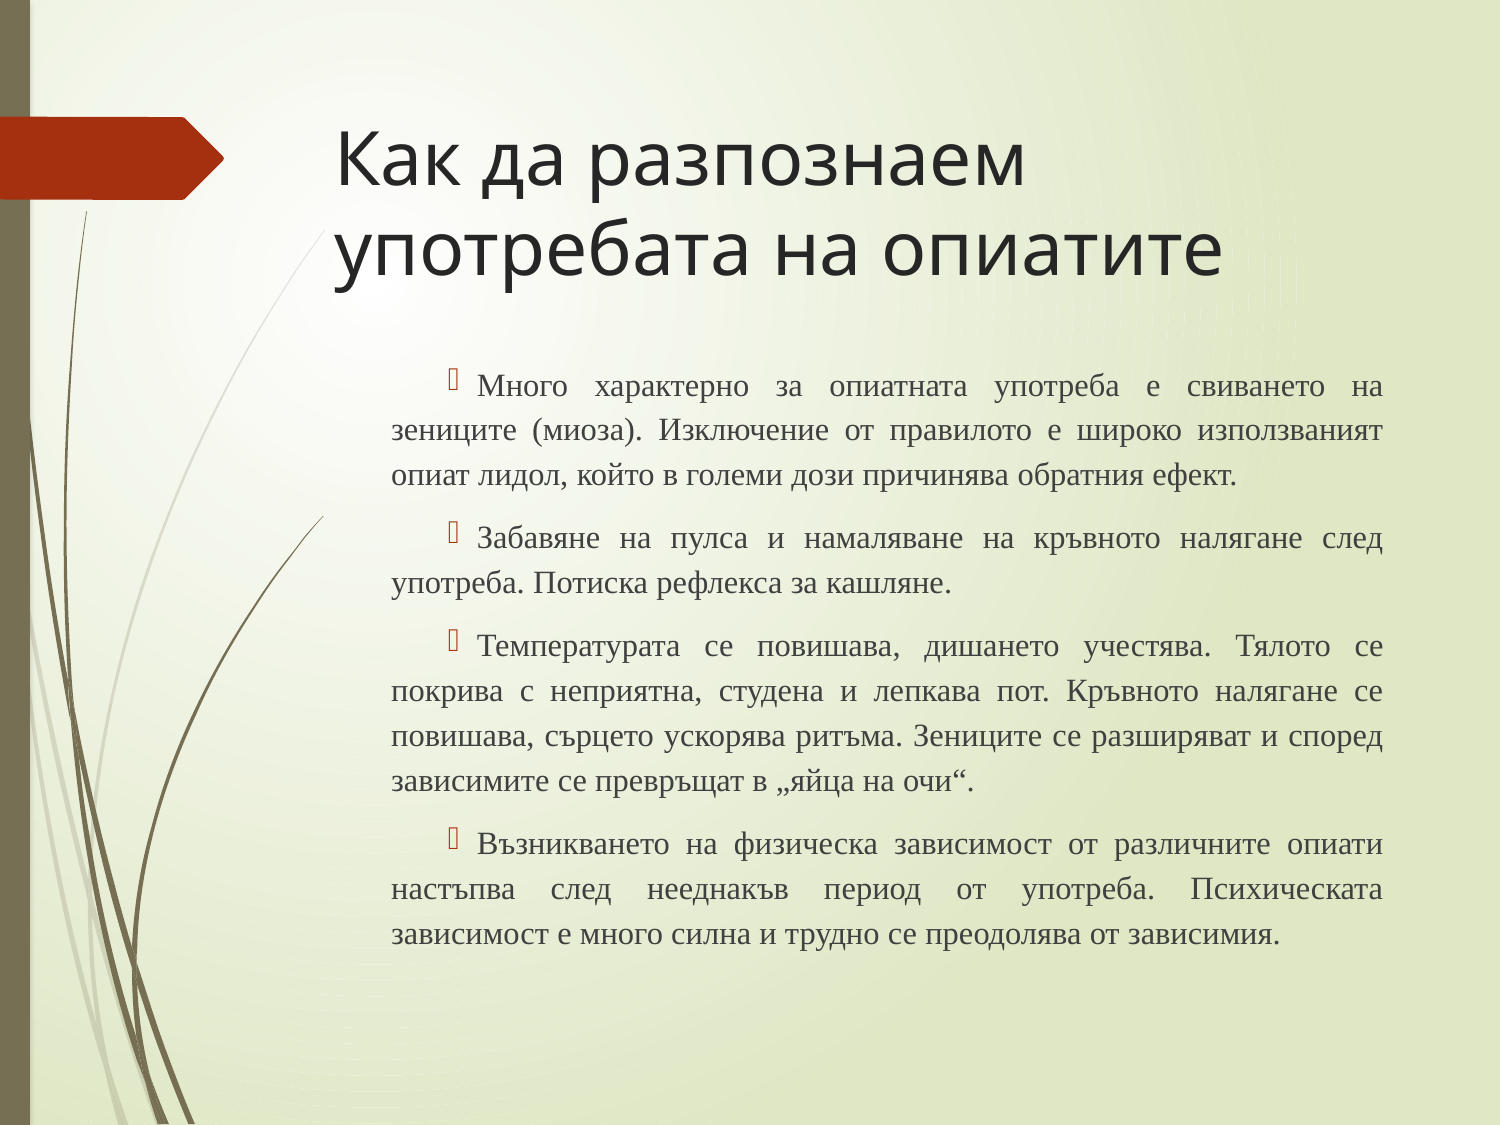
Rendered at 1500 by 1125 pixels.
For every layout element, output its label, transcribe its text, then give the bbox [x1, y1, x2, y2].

list Много характерно за опиатната употреба е свиването на зениците (миоза). Изключение от правилото е широко използваният опиат лидол, който в големи дози причинява обратния ефект. Забавяне на пулса и намаляване на кръвното налягане след употреба. Потиска рефлекса за кашляне. Температурата се повишава, дишането учестява. Тялото се покрива с неприятна, студена и лепкава пот. Кръвното налягане се повишава, сърцето ускорява ритъма. Зениците се разширяват и според зависимите се превръщат в „яйца на очи“. Възникването на физическа зависимост от различните опиати настъпва след нееднакъв период от употреба. Психическата зависимост е много силна и трудно се преодолява от зависимия. [318, 350, 1400, 970]
title Как да разпознаем употребата на опиатите [319, 102, 1400, 313]
